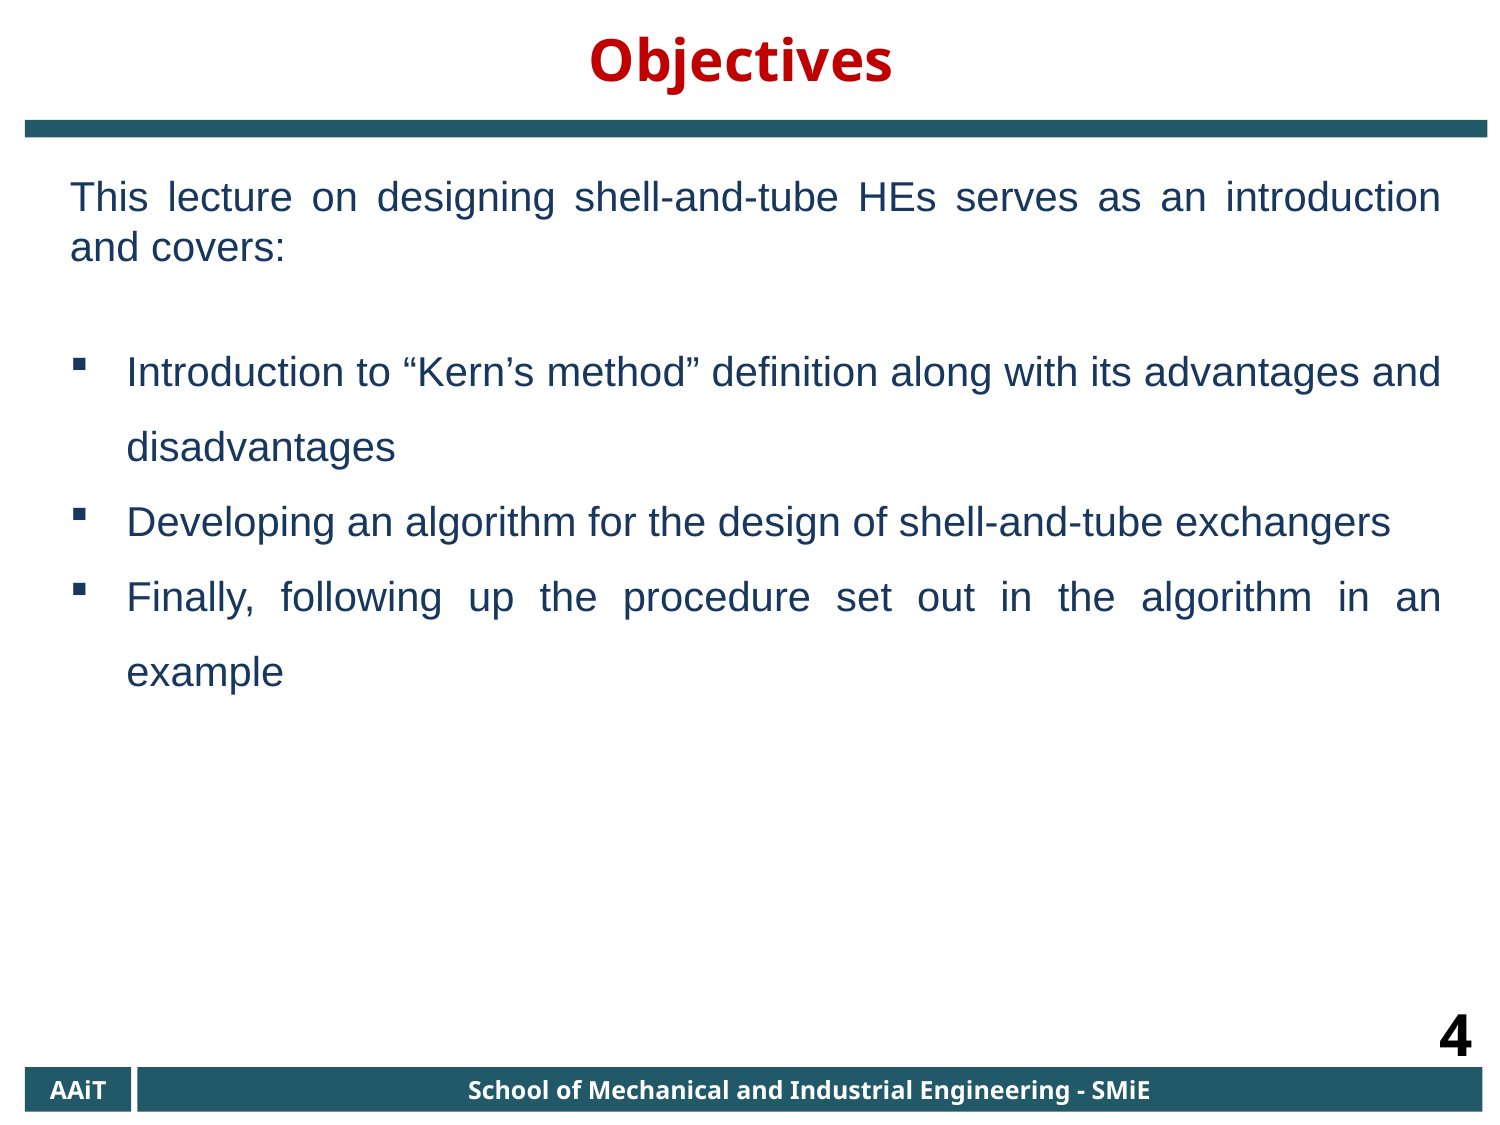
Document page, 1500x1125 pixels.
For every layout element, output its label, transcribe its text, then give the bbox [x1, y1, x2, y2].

text_box Objectives [0, 16, 1483, 101]
text_box School of Mechanical and Industrial Engineering - SMiE [137, 1067, 1483, 1112]
text_box This lecture on designing shell-and-tube HEs serves as an introduction and covers: Introduction to “Kern’s method” definition along with its advantages and disadvantages Developing an algorithm for the design of shell-and-tube exchangers Finally, following up the procedure set out in the algorithm in an example [55, 161, 1458, 702]
text_box [24, 119, 1488, 138]
slide_number 4 [1400, 999, 1488, 1075]
text_box AAiT [24, 1067, 132, 1112]
